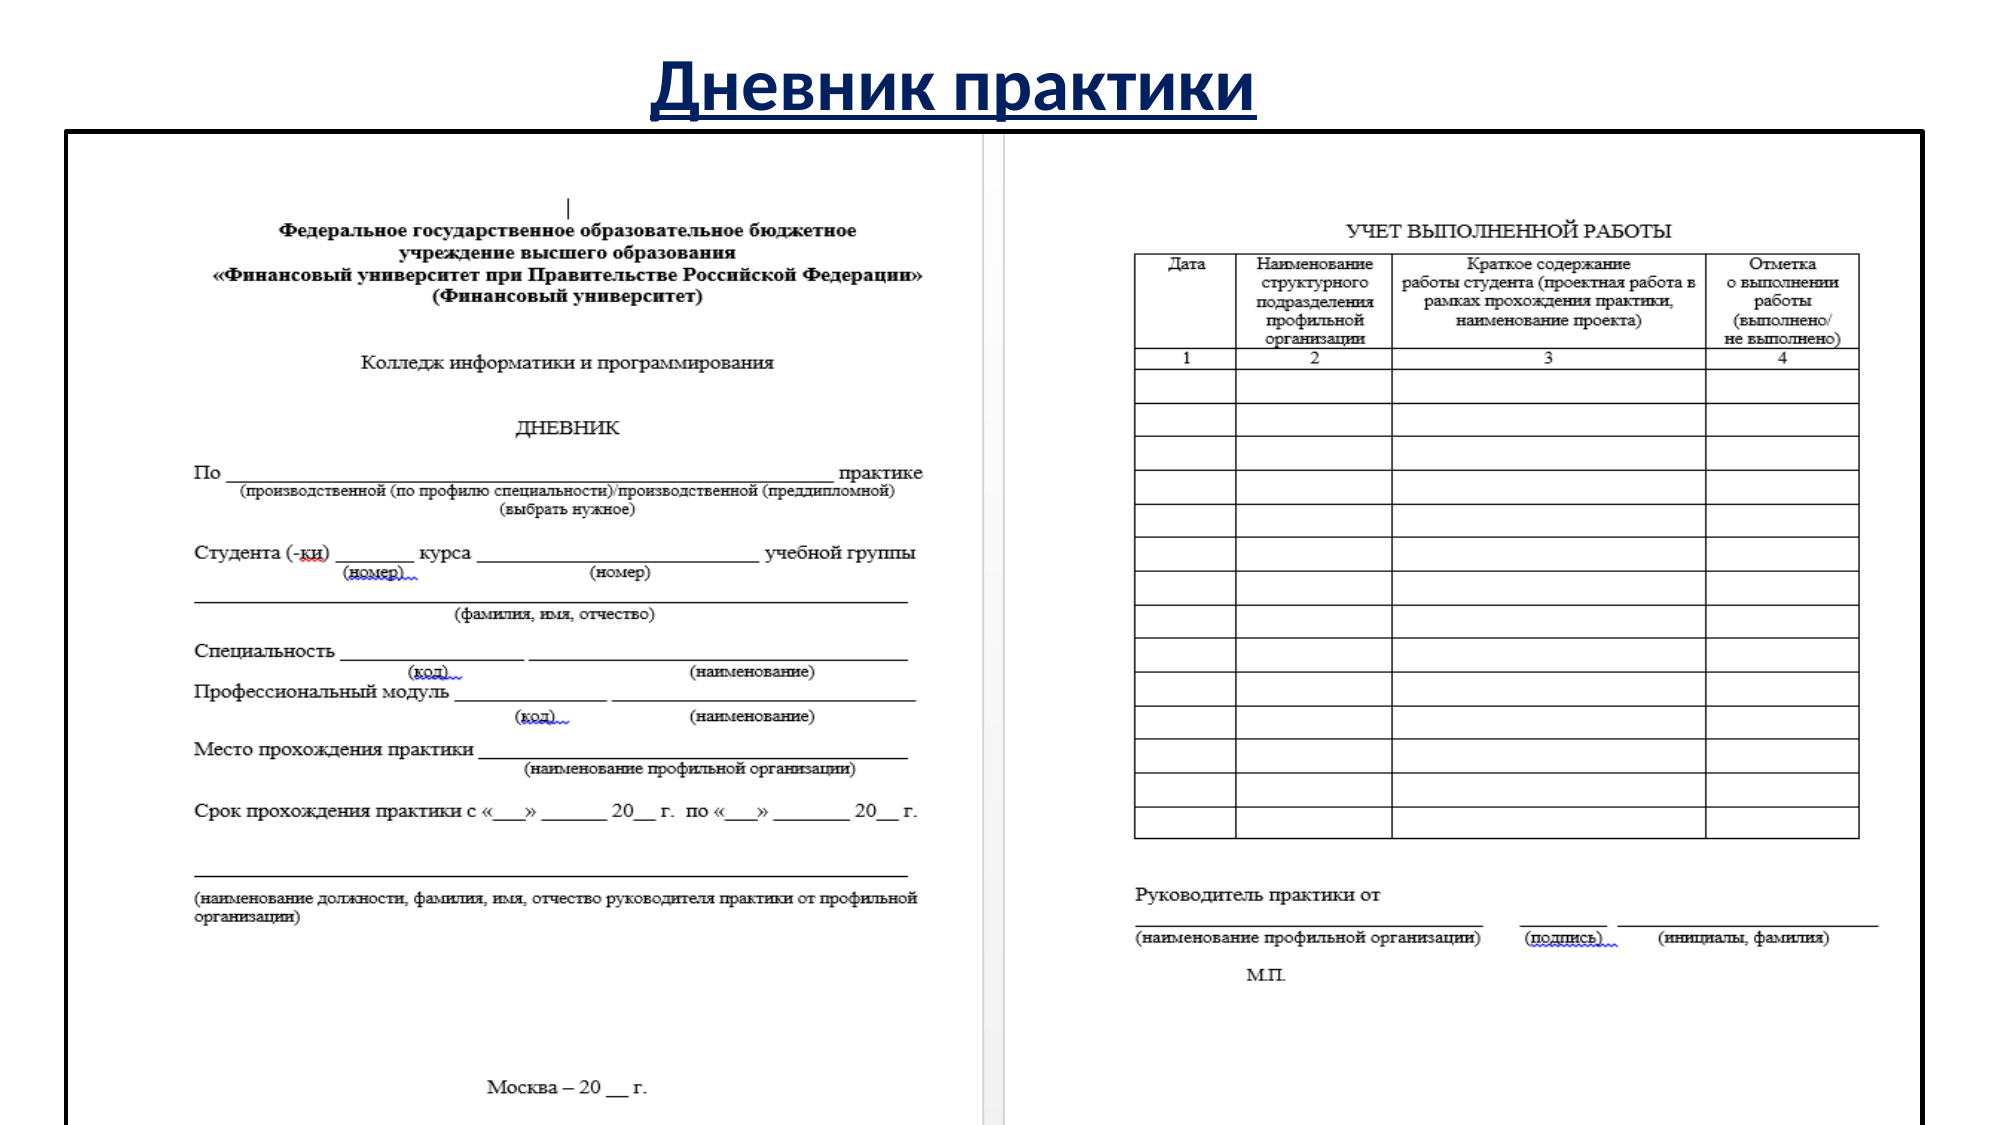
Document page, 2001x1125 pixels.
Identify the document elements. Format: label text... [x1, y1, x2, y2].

picture [68, 133, 1921, 1125]
text_box Дневник практики [52, 27, 1855, 133]
